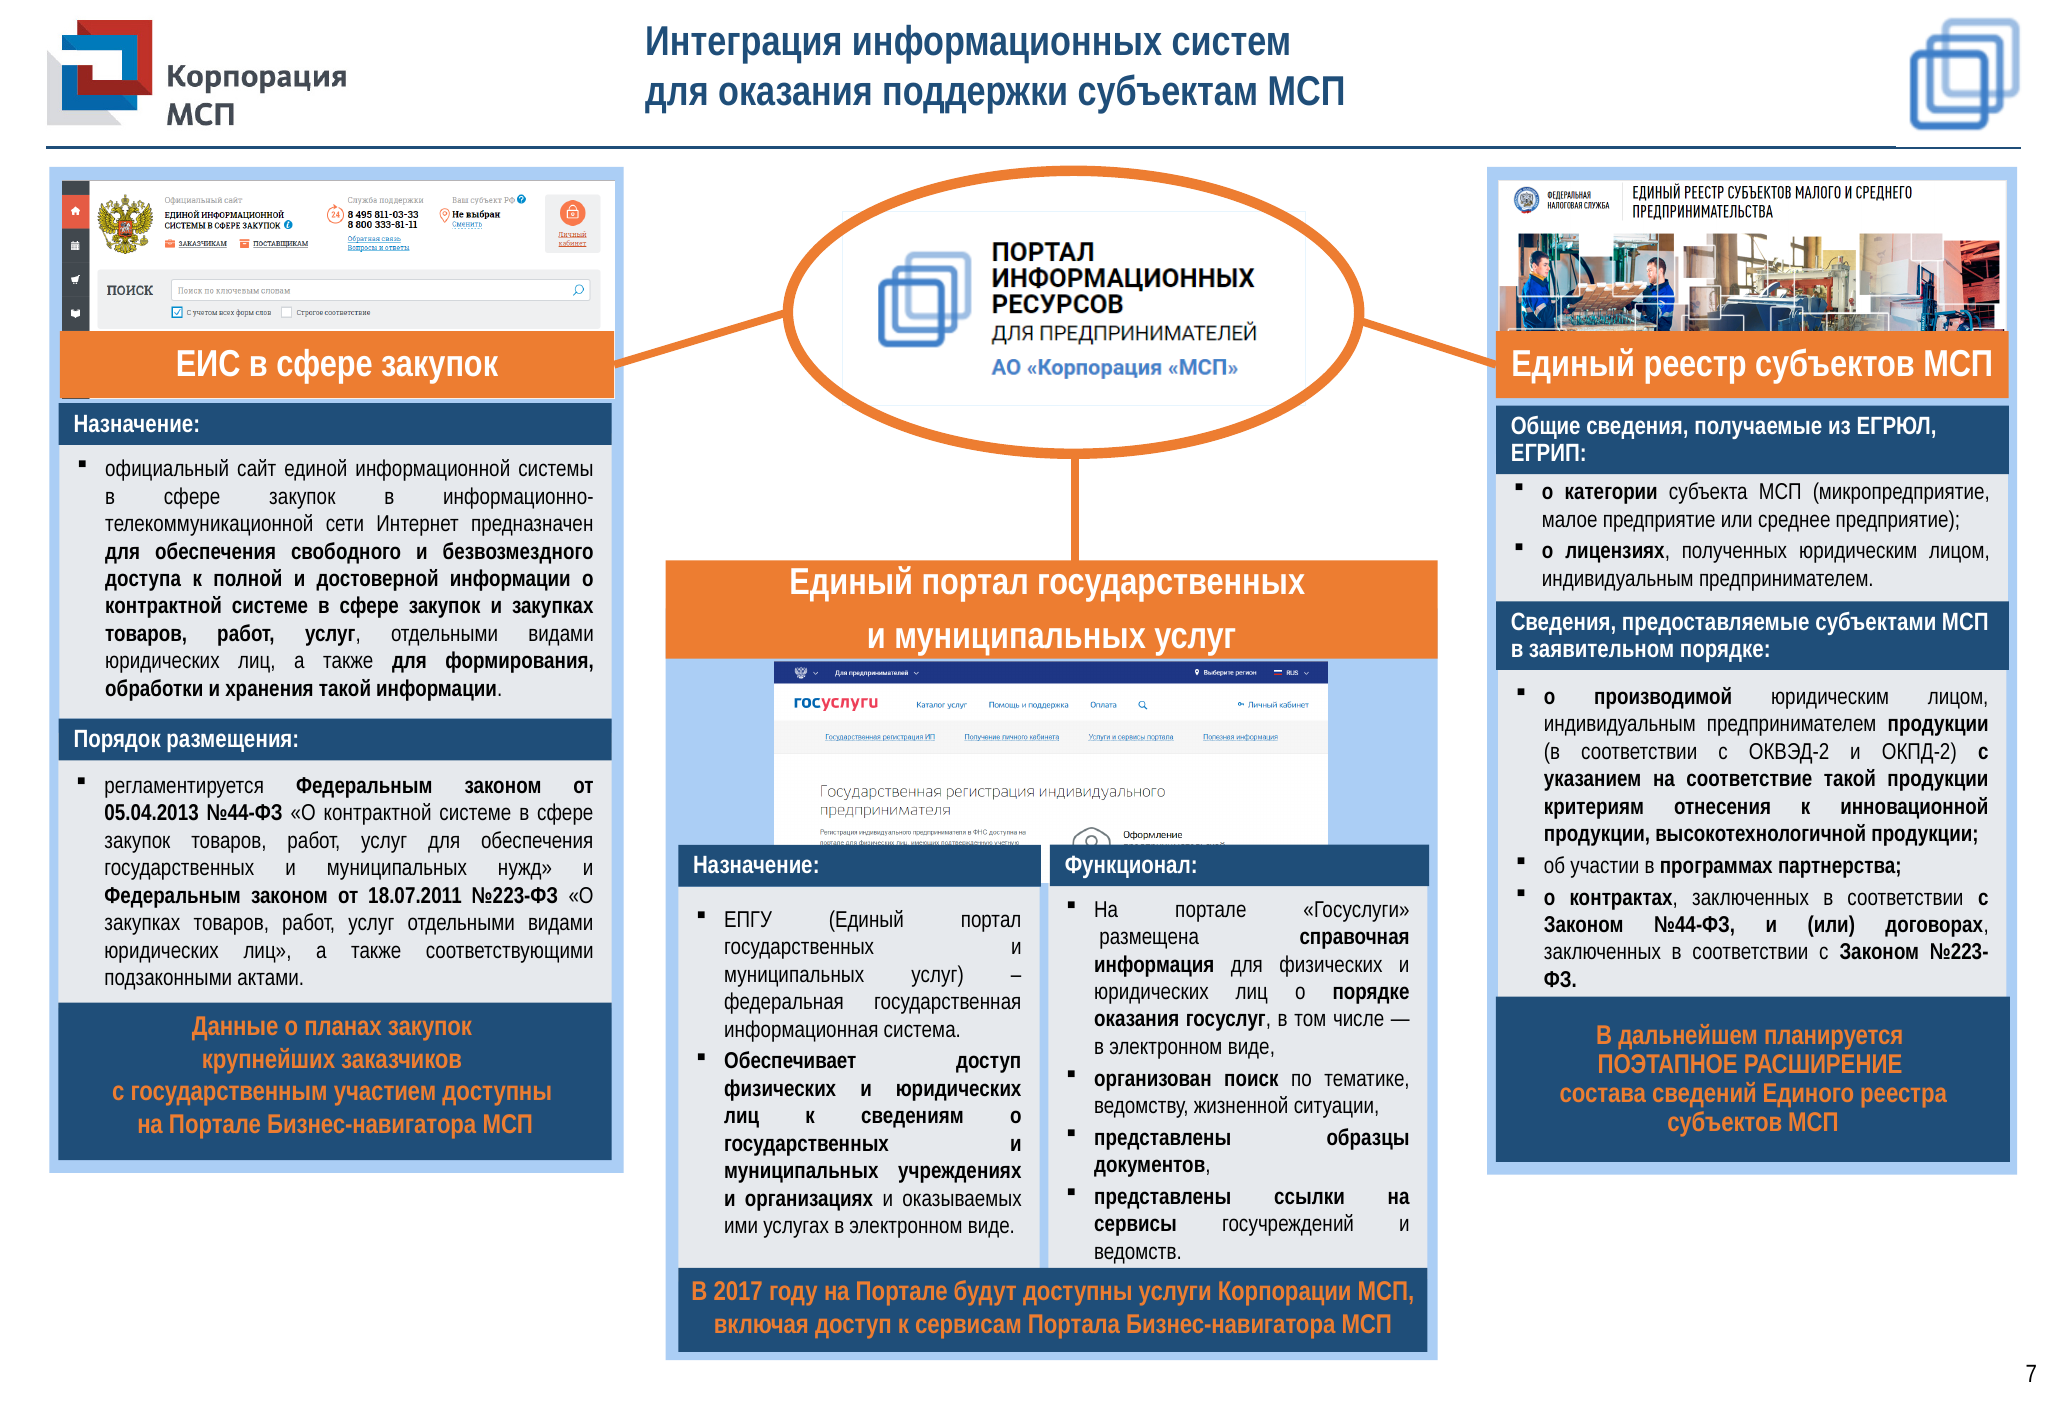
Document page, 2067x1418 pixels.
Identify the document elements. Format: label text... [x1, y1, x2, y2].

text_box [787, 228, 842, 397]
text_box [614, 312, 788, 365]
text_box Функционал: [1049, 844, 1430, 887]
text_box [1306, 228, 1361, 396]
text_box Единый портал государственных и муниципальных услуг [665, 560, 1438, 659]
picture [1896, 4, 2031, 147]
text_box Сведения, предоставляемые субъектами МСП в заявительном порядке: [1496, 601, 2009, 670]
text_box Порядок размещения: [58, 718, 612, 761]
text_box о производимой юридическим лицом, индивидуальным предпринимателем продукции (в соответствии с ОКВЭД-2 и ОКПД-2) с указанием на соответствие такой продукции критериям отнесения к инновационной продукции, высокотехнологичной продукции; об участии в программах партнерства; о контрактах, заключенных в соответствии с Законом №44-ФЗ, и (или) договорах, заключенных в соответствии с Законом №223-ФЗ. [1497, 670, 2007, 996]
text_box Назначение: [678, 844, 1041, 887]
text_box [871, 169, 1276, 211]
text_box [857, 406, 1290, 455]
text_box 7 [1954, 1356, 2052, 1396]
picture [842, 211, 1306, 406]
text_box регламентируется Федеральным законом от 05.04.2013 №44-ФЗ «О контрактной системе в сфере закупок товаров, работ, услуг для обеспечения государственных и муниципальных нужд» и Федеральным законом от 18.07.2011 №223-ФЗ «О закупках товаров, работ, услуг отдельными видами юридических лиц», а также соответствующими подзаконными актами. [57, 732, 613, 1009]
text_box Интеграция информационных систем для оказания поддержки субъектам МСП [633, 9, 1896, 119]
picture [61, 180, 615, 399]
text_box Данные о планах закупок крупнейших заказчиков с государственным участием доступны на Портале Бизнес-навигатора МСП [58, 1002, 612, 1161]
picture [774, 661, 1328, 883]
text_box официальный сайт единой информационной системы в сфере закупок в информационно-телекоммуникационной сети Интернет предназначен для обеспечения свободного и безвозмездного доступа к полной и достоверной информации о контрактной системе в сфере закупок и закупках товаров, работ, услуг, отдельными видами юридических лиц, а также для формирования, обработки и хранения такой информации. [58, 432, 613, 720]
text_box На портале «Госуслуги» размещена справочная информация для физических и юридических лиц о порядке оказания госуслуг, в том числе — в электронном виде, организован поиск по тематике, ведомству, жизненной ситуации, представлены образцы документов, представлены ссылки на сервисы госучреждений и ведомств. [1047, 883, 1429, 1280]
text_box Назначение: [58, 403, 612, 445]
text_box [1355, 319, 1496, 365]
text_box [1486, 166, 2018, 1176]
text_box В 2017 году на Портале будут доступны услуги Корпорации МСП, включая доступ к сервисам Портала Бизнес-навигатора МСП [678, 1267, 1428, 1352]
text_box [48, 166, 625, 1174]
text_box о категории субъекта МСП (микропредприятие, малое предприятие или среднее предприятие); о лицензиях, полученных юридическим лицом, индивидуальным предпринимателем. [1495, 453, 2009, 609]
text_box Единый реестр субъектов МСП [1495, 331, 2009, 399]
text_box В дальнейшем планируется ПОЭТАПНОЕ РАСШИРЕНИЕ состава сведений Единого реестра субъектов МСП [1495, 996, 2010, 1162]
picture [1498, 180, 2007, 398]
text_box ЕПГУ (Единый портал государственных и муниципальных услуг) – федеральная государственная информационная система. Обеспечивает доступ физических и юридических лиц к сведениям о государственных и муниципальных учреждениях и организациях и оказываемых ими услугах в электронном виде. [677, 886, 1041, 1283]
text_box [665, 607, 1439, 1361]
text_box Общие сведения, получаемые из ЕГРЮЛ, ЕГРИП: [1496, 405, 2009, 475]
picture [10, 0, 367, 155]
